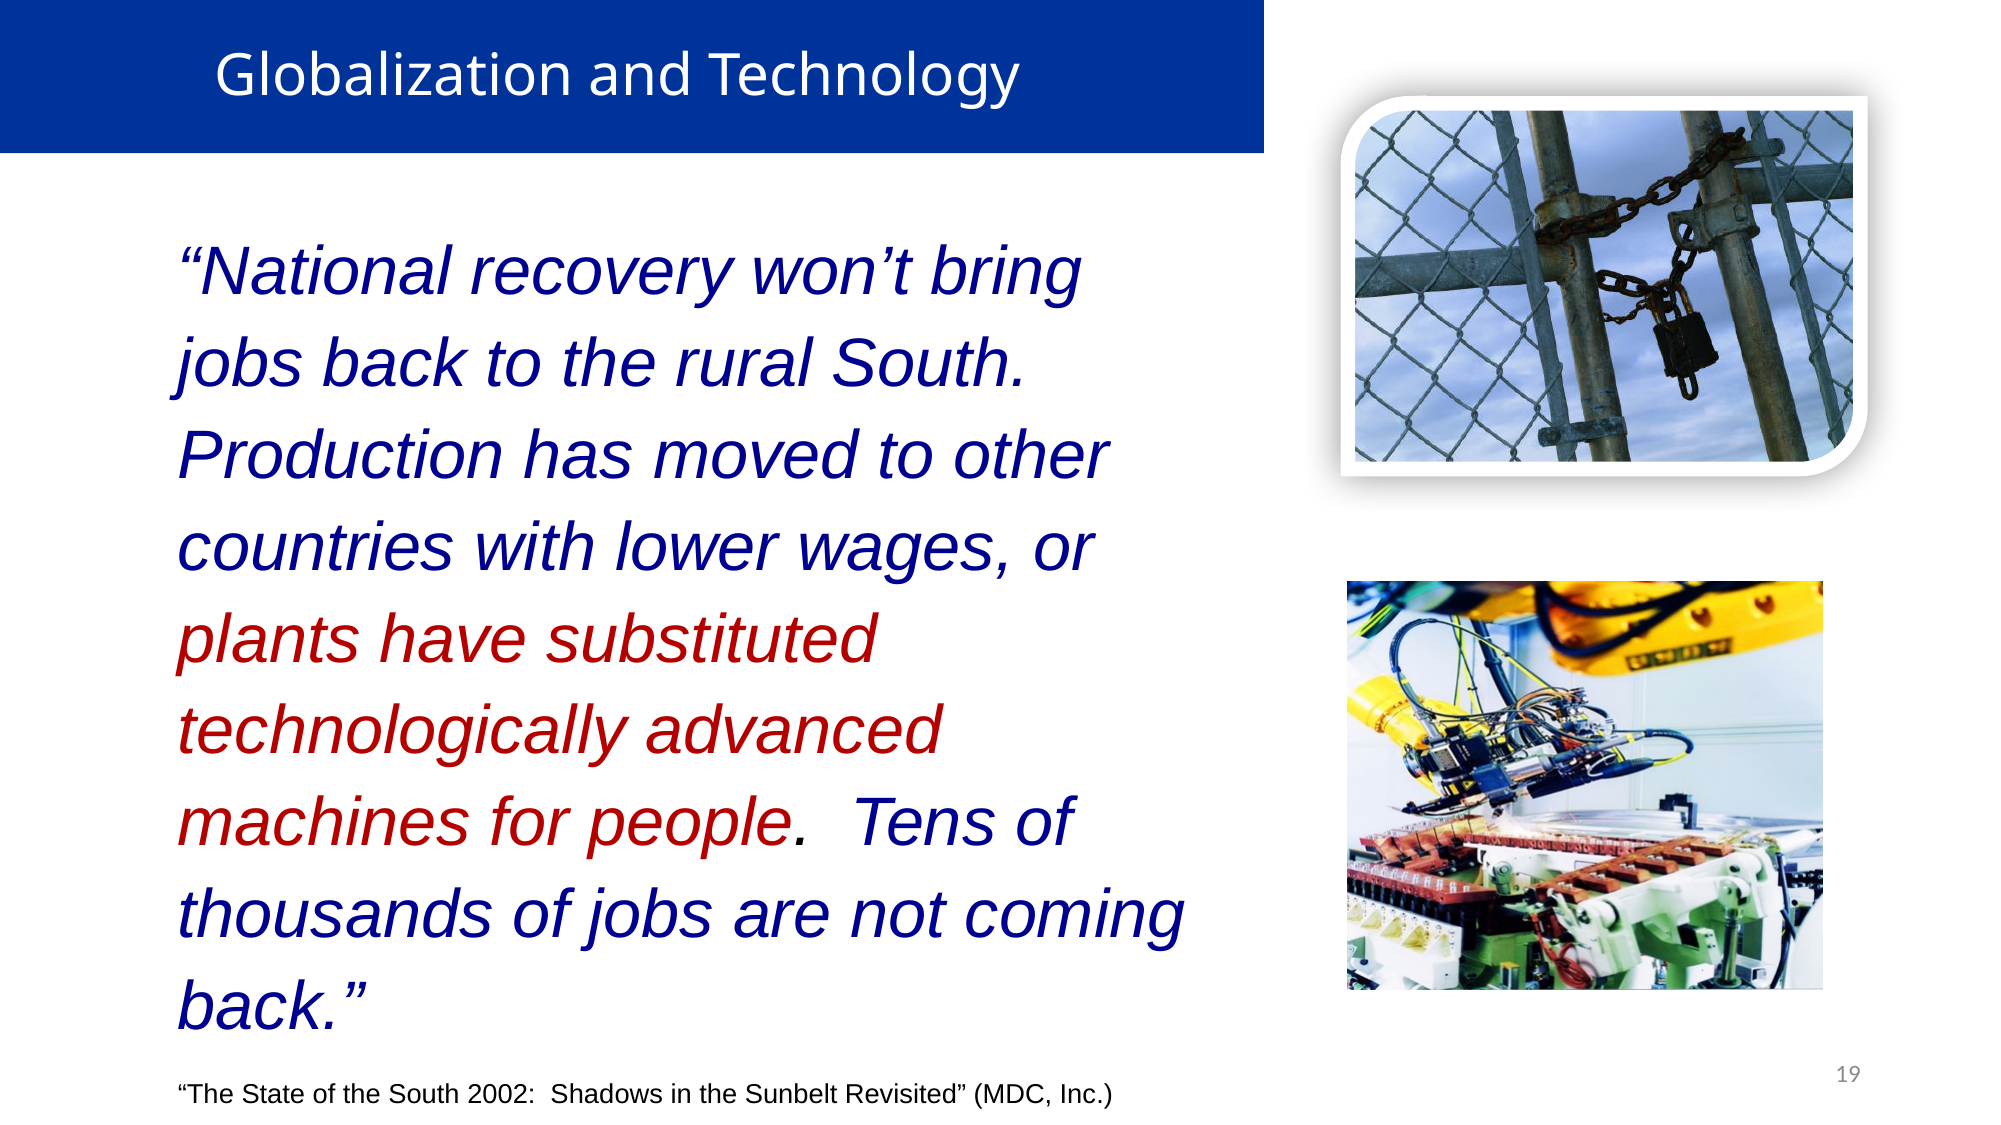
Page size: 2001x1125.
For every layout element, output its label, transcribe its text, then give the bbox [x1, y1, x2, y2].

list “National recovery won’t bring jobs back to the rural South. Production has moved to other countries with lower wages, or plants have substituted technologically advanced machines for people. Tens of thousands of jobs are not coming back.” “The State of the South 2002: Shadows in the Sunbelt Revisited” (MDC, Inc.) [127, 154, 1231, 1125]
text_box Globalization and Technology [0, 0, 1264, 154]
picture [1347, 103, 1861, 469]
slide_number 19 [1412, 1042, 1876, 1103]
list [1347, 581, 1823, 990]
